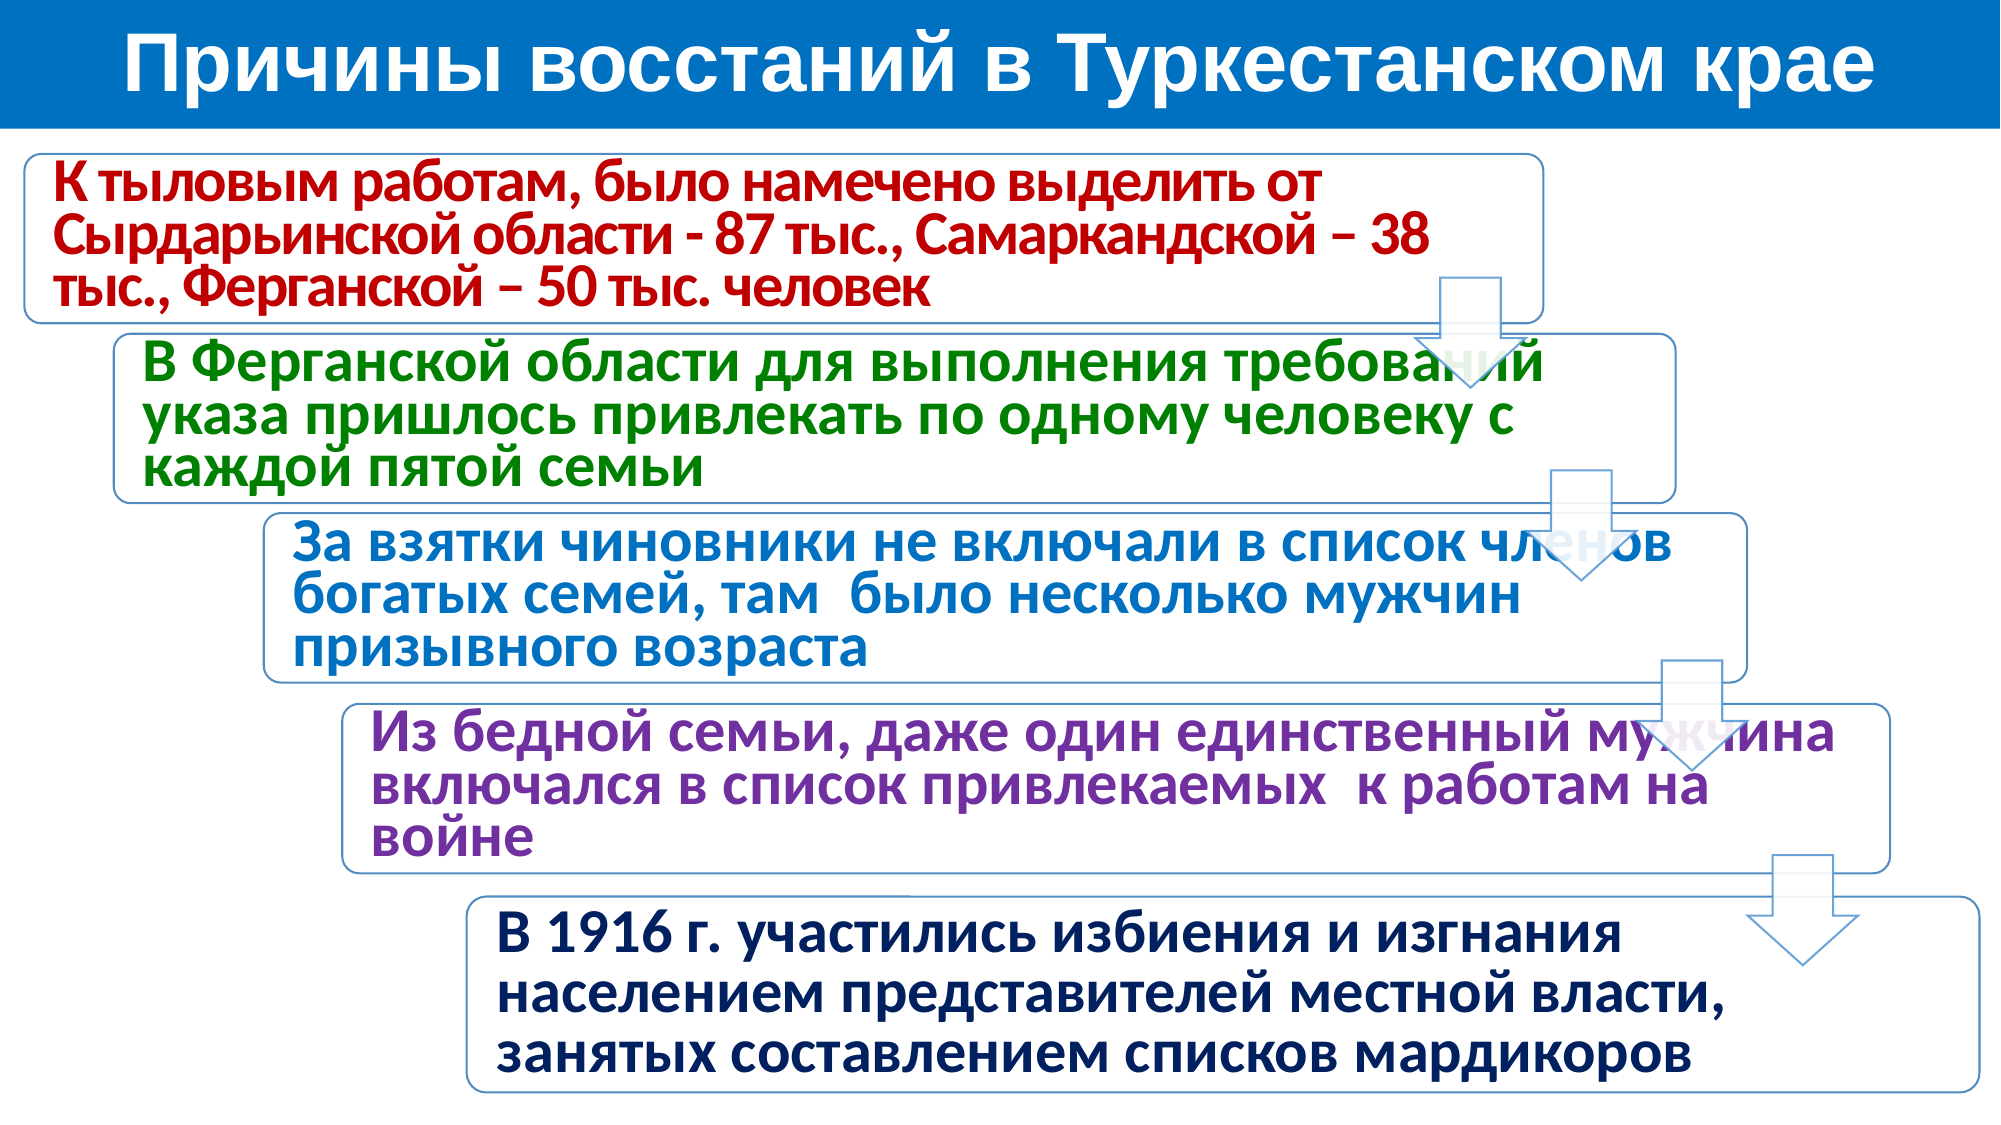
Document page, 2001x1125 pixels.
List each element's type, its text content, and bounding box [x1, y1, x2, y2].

title Причины восстаний в Туркестанском крае [0, 0, 2000, 129]
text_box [40, 160, 1968, 1102]
